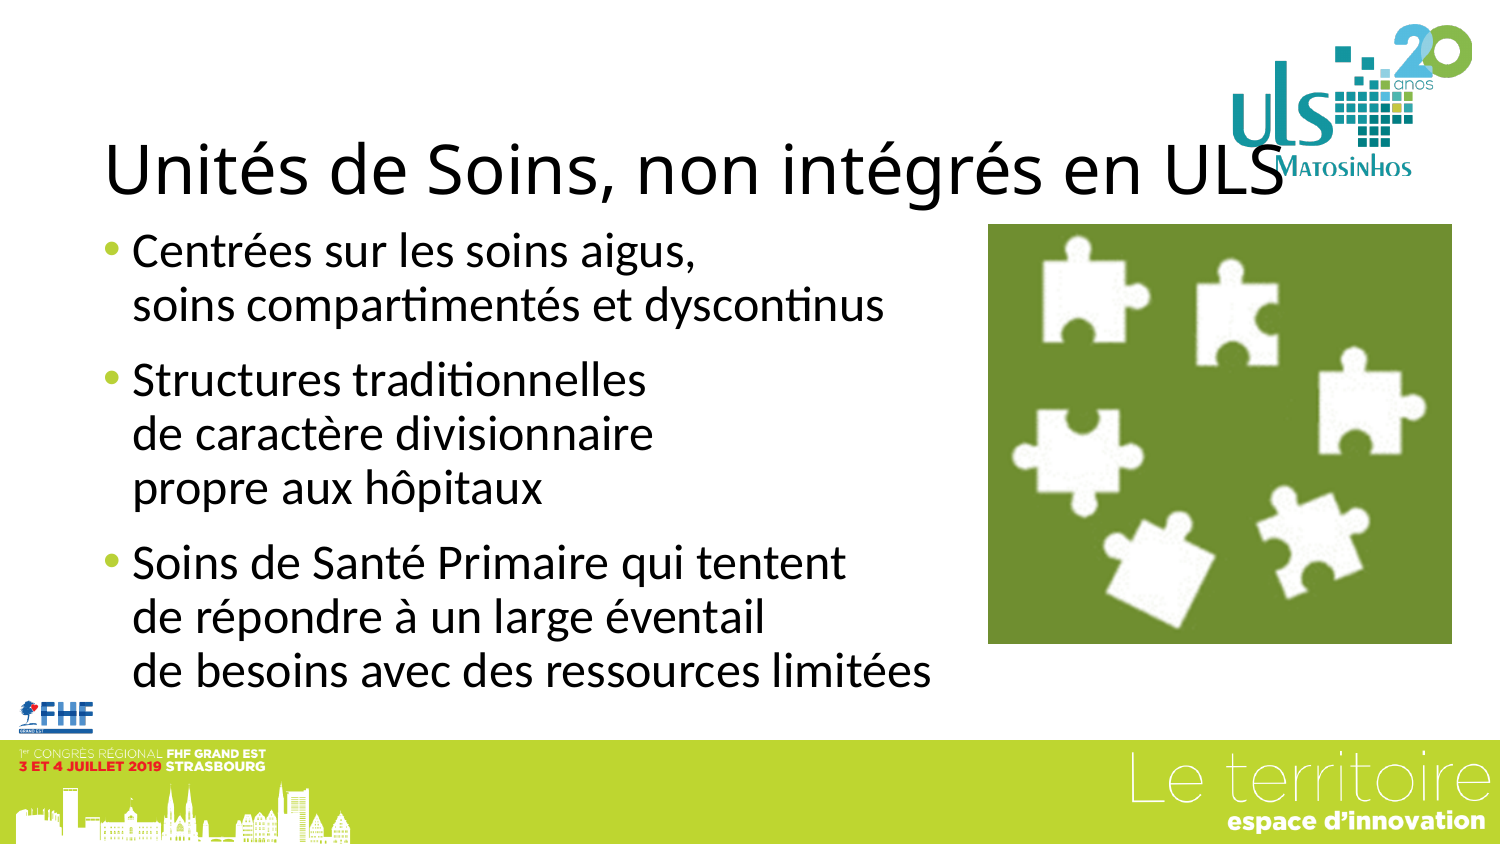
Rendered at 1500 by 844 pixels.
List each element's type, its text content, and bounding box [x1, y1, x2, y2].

picture [988, 224, 1452, 644]
title Unités de Soins, non intégrés en ULS [103, 44, 1397, 208]
list Centrées sur les soins aigus, soins compartimentés et dyscontinus Structures traditionnelles de caractère divisionnaire propre aux hôpitaux Soins de Santé Primaire qui tentent de répondre à un large éventail de besoins avec des ressources limitées [103, 224, 951, 731]
